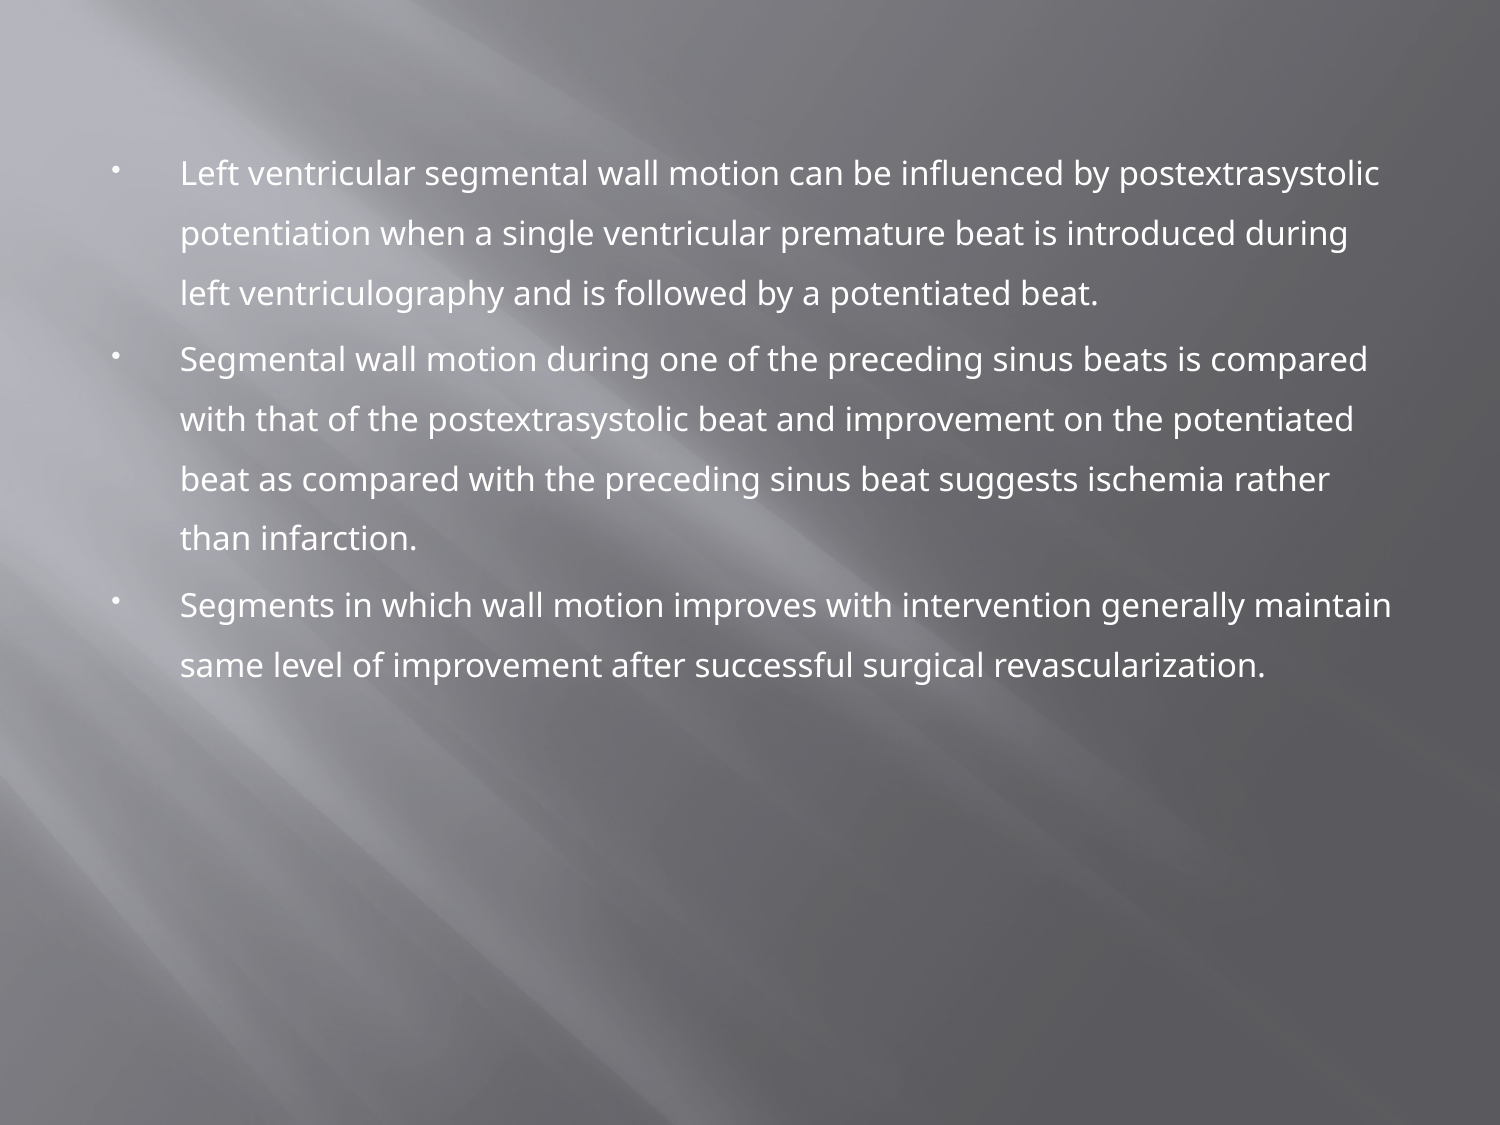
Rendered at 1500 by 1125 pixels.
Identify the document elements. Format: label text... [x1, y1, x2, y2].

list Left ventricular segmental wall motion can be influenced by postextrasystolic potentiation when a single ventricular premature beat is introduced during left ventriculography and is followed by a potentiated beat. Segmental wall motion during one of the preceding sinus beats is compared with that of the postextrasystolic beat and improvement on the potentiated beat as compared with the preceding sinus beat suggests ischemia rather than infarction. Segments in which wall motion improves with intervention generally maintain same level of improvement after successful surgical revascularization. [75, 125, 1425, 1035]
